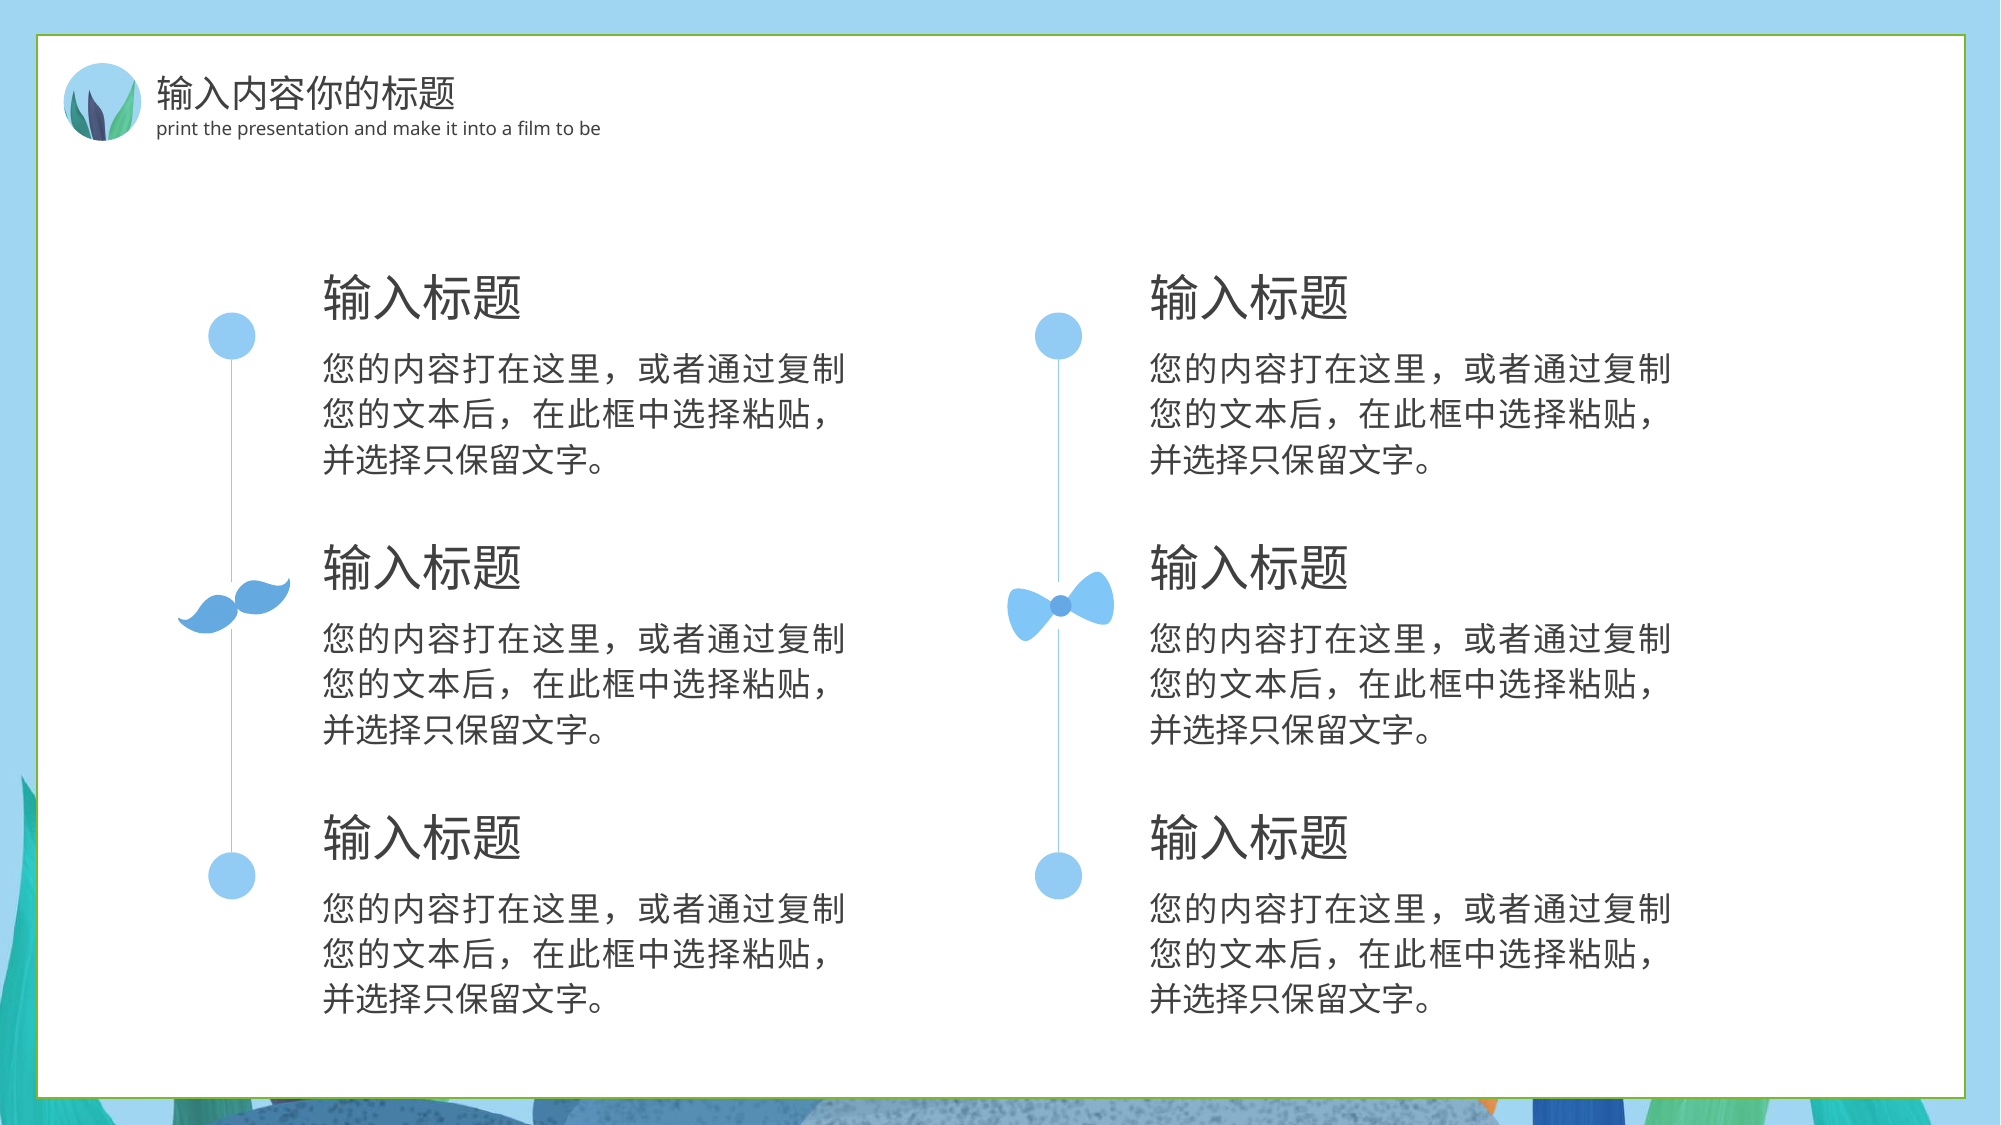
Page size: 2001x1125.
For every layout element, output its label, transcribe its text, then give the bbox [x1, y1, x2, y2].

text_box [207, 311, 257, 361]
text_box [1033, 851, 1084, 901]
text_box 您的内容打在这里，或者通过复制您的文本后，在此框中选择粘贴，并选择只保留文字。 [1134, 604, 1688, 756]
text_box 输入标题 [307, 529, 584, 604]
text_box 输入标题 [1134, 799, 1411, 874]
text_box 输入标题 [307, 259, 584, 334]
text_box [207, 851, 257, 901]
text_box 您的内容打在这里，或者通过复制您的文本后，在此框中选择粘贴，并选择只保留文字。 [307, 604, 861, 756]
picture [0, 0, 2001, 1125]
text_box 输入标题 [1134, 259, 1411, 334]
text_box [1006, 571, 1114, 638]
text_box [63, 63, 770, 147]
text_box 您的内容打在这里，或者通过复制您的文本后，在此框中选择粘贴，并选择只保留文字。 [307, 334, 861, 487]
text_box 输入标题 [307, 799, 584, 874]
text_box 您的内容打在这里，或者通过复制您的文本后，在此框中选择粘贴，并选择只保留文字。 [307, 874, 861, 1026]
text_box 输入标题 [1134, 529, 1411, 604]
text_box 您的内容打在这里，或者通过复制您的文本后，在此框中选择粘贴，并选择只保留文字。 [1134, 334, 1688, 487]
text_box [177, 577, 292, 635]
text_box 您的内容打在这里，或者通过复制您的文本后，在此框中选择粘贴，并选择只保留文字。 [1134, 874, 1688, 1026]
text_box [1033, 311, 1084, 361]
